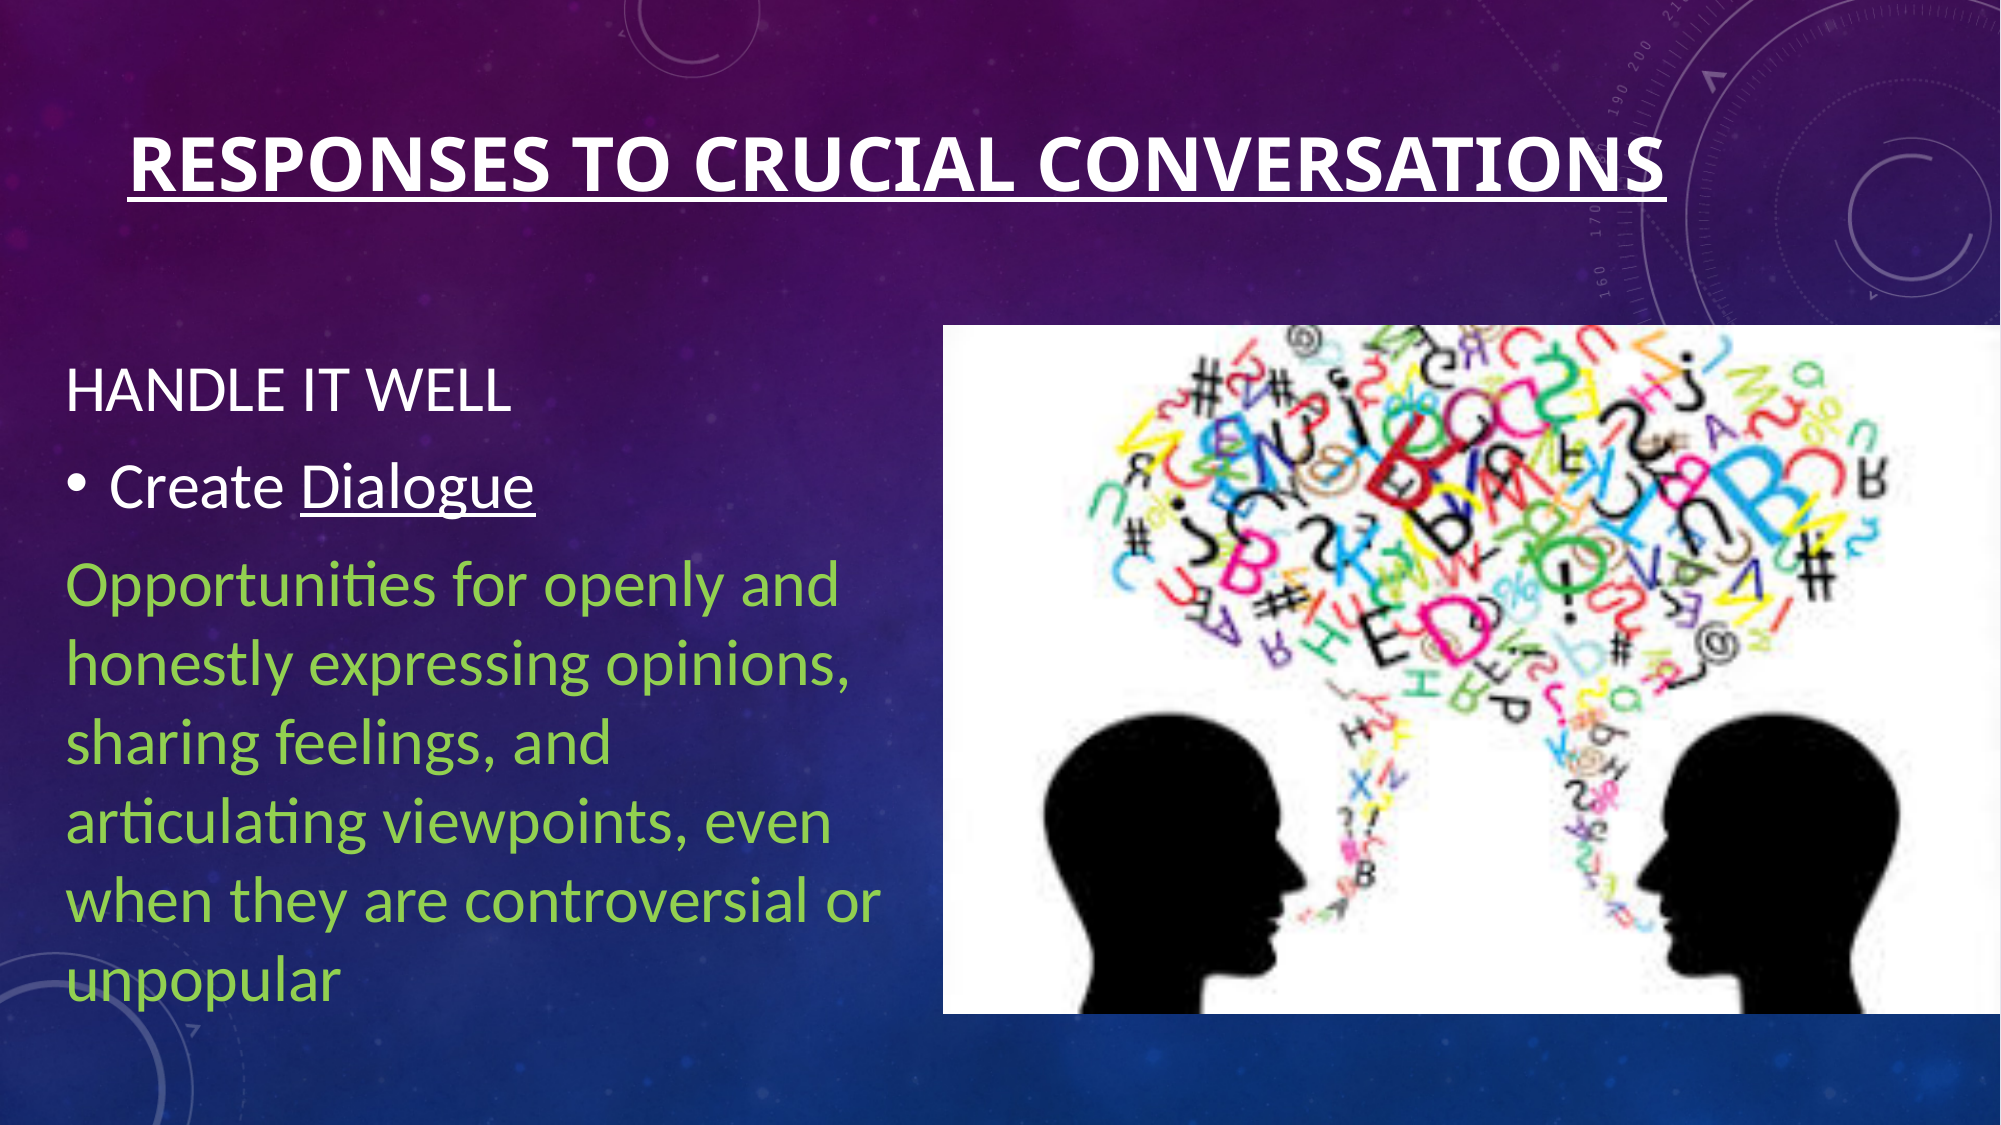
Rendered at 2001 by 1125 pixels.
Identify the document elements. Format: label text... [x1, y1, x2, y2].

picture [0, 0, 2001, 1125]
list HANDLE IT WELL Create Dialogue Opportunities for openly and honestly expressing opinions, sharing feelings, and articulating viewpoints, even when they are controversial or unpopular [50, 337, 922, 1026]
title Responses to crucial conversations [112, 41, 1937, 281]
